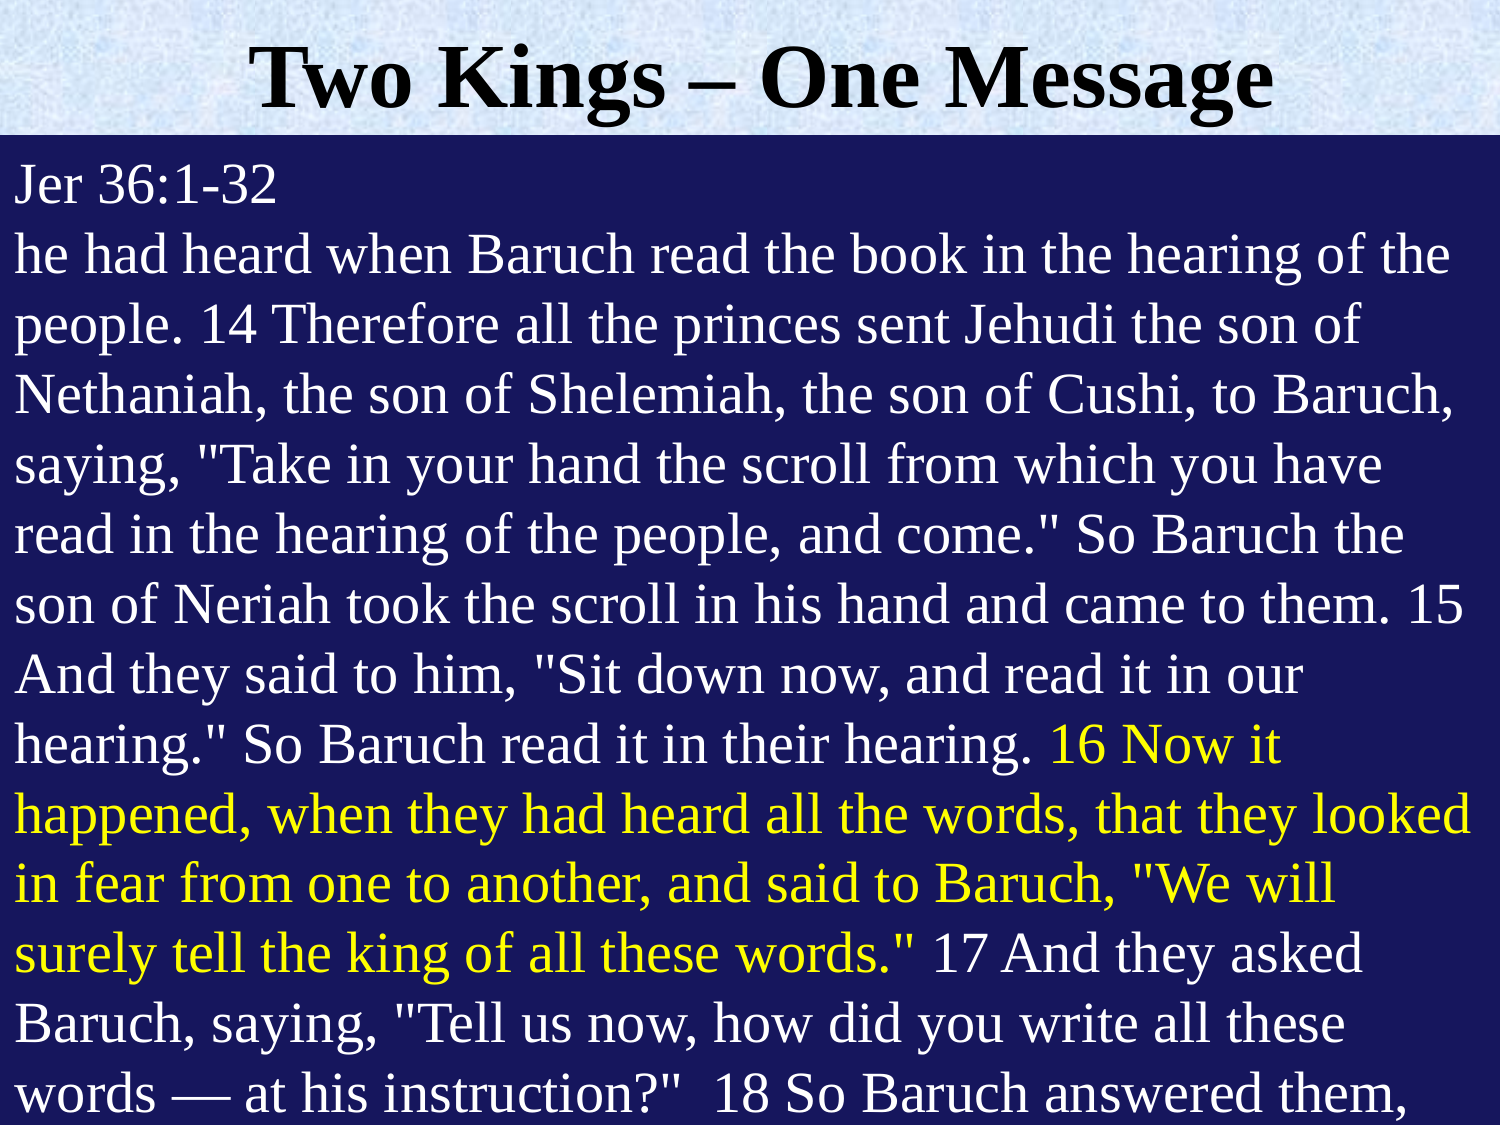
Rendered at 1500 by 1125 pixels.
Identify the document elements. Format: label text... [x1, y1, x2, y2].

text_box Two Kings – One Message [0, 0, 1500, 135]
text_box Jer 36:1-32 he had heard when Baruch read the book in the hearing of the people. 14 Therefore all the princes sent Jehudi the son of Nethaniah, the son of Shelemiah, the son of Cushi, to Baruch, saying, "Take in your hand the scroll from which you have read in the hearing of the people, and come." So Baruch the son of Neriah took the scroll in his hand and came to them. 15 And they said to him, "Sit down now, and read it in our hearing." So Baruch read it in their hearing. 16 Now it happened, when they had heard all the words, that they looked in fear from one to another, and said to Baruch, "We will surely tell the king of all these words." 17 And they asked Baruch, saying, "Tell us now, how did you write all these words — at his instruction?" 18 So Baruch answered them, "He proclaimed with his mouth all these words to me, and I wrote them with ink in the book." 19 Then the princes said to Baruch, "Go and hide, you and Jeremiah; and let no one know where you are." (The King Destroys Jeremiah's Scroll) 20 And they went to the king, into the court; but they stored the scroll in the chamber of Elishama the scribe, and told all the words in the hearing of the king. 21 So the king sent Jehudi to bring the scroll, and he took it from Elishama the scribe's chamber. And Jehudi read it in the hearing of the king and in the hearing of all the princes who stood beside the king. 22 Now the king was sitting in the winter house in the ninth month, with a fire burning on the hearth before him. 23 And it happened, when Jehudi had read three or four columns, that the king cut it with the scribe's knife and cast it into the fire that was on the hearth, until all the scroll was consumed in the fire that was on the hearth. 24 Yet they were not afraid, nor did they tear their garments, the king nor any of his servants who heard all these words. 25 Nevertheless Elnathan, Delaiah, and Gemariah implored the king not to burn the scroll; but he would not listen to them. 26 And the king commanded Jerahmeel the king's son, Seraiah the son of Azriel, and Shelemiah the son of Abdeel, to seize Baruch the scribe and Jeremiah the prophet, but the Lord hid them. Jeremiah Rewrites the Scroll 27 Now after the king had burned the scroll with the words which Baruch had written at the instruction of Jeremiah, the word of the Lord came to Jeremiah, saying: 28 "Take yet another scroll, and write on it all the former words that were in the first scroll which Jehoiakim the king of Judah has burned. 29 And you shall say to Jehoiakim king of Judah, 'Thus says the Lord: "You have burned this scroll, saying, 'Why have you written in it that the king of Babylon will certainly come and destroy this land, and cause man and beast to cease from here?'" 30 Therefore thus says the Lord concerning Jehoiakim king of Judah: "He shall have no one to sit on the throne of David, and his dead body shall be cast out to the heat of the day and the frost of the night. 31 I will punish him, his family, and his servants for their iniquity; and I will bring on them, on the inhabitants of Jerusalem, and on the men of Judah all the doom that I have pronounced against them; but they did not heed."'" 32 Then Jeremiah took another scroll and gave it to Baruch the scribe, the son of Neriah, who wrote on it at the instruction of Jeremiah all the words of the book which Jehoiakim king of Judah had burned in the fire. And besides, there were added to them many similar words. NKJV ) [0, 137, 1500, 1125]
